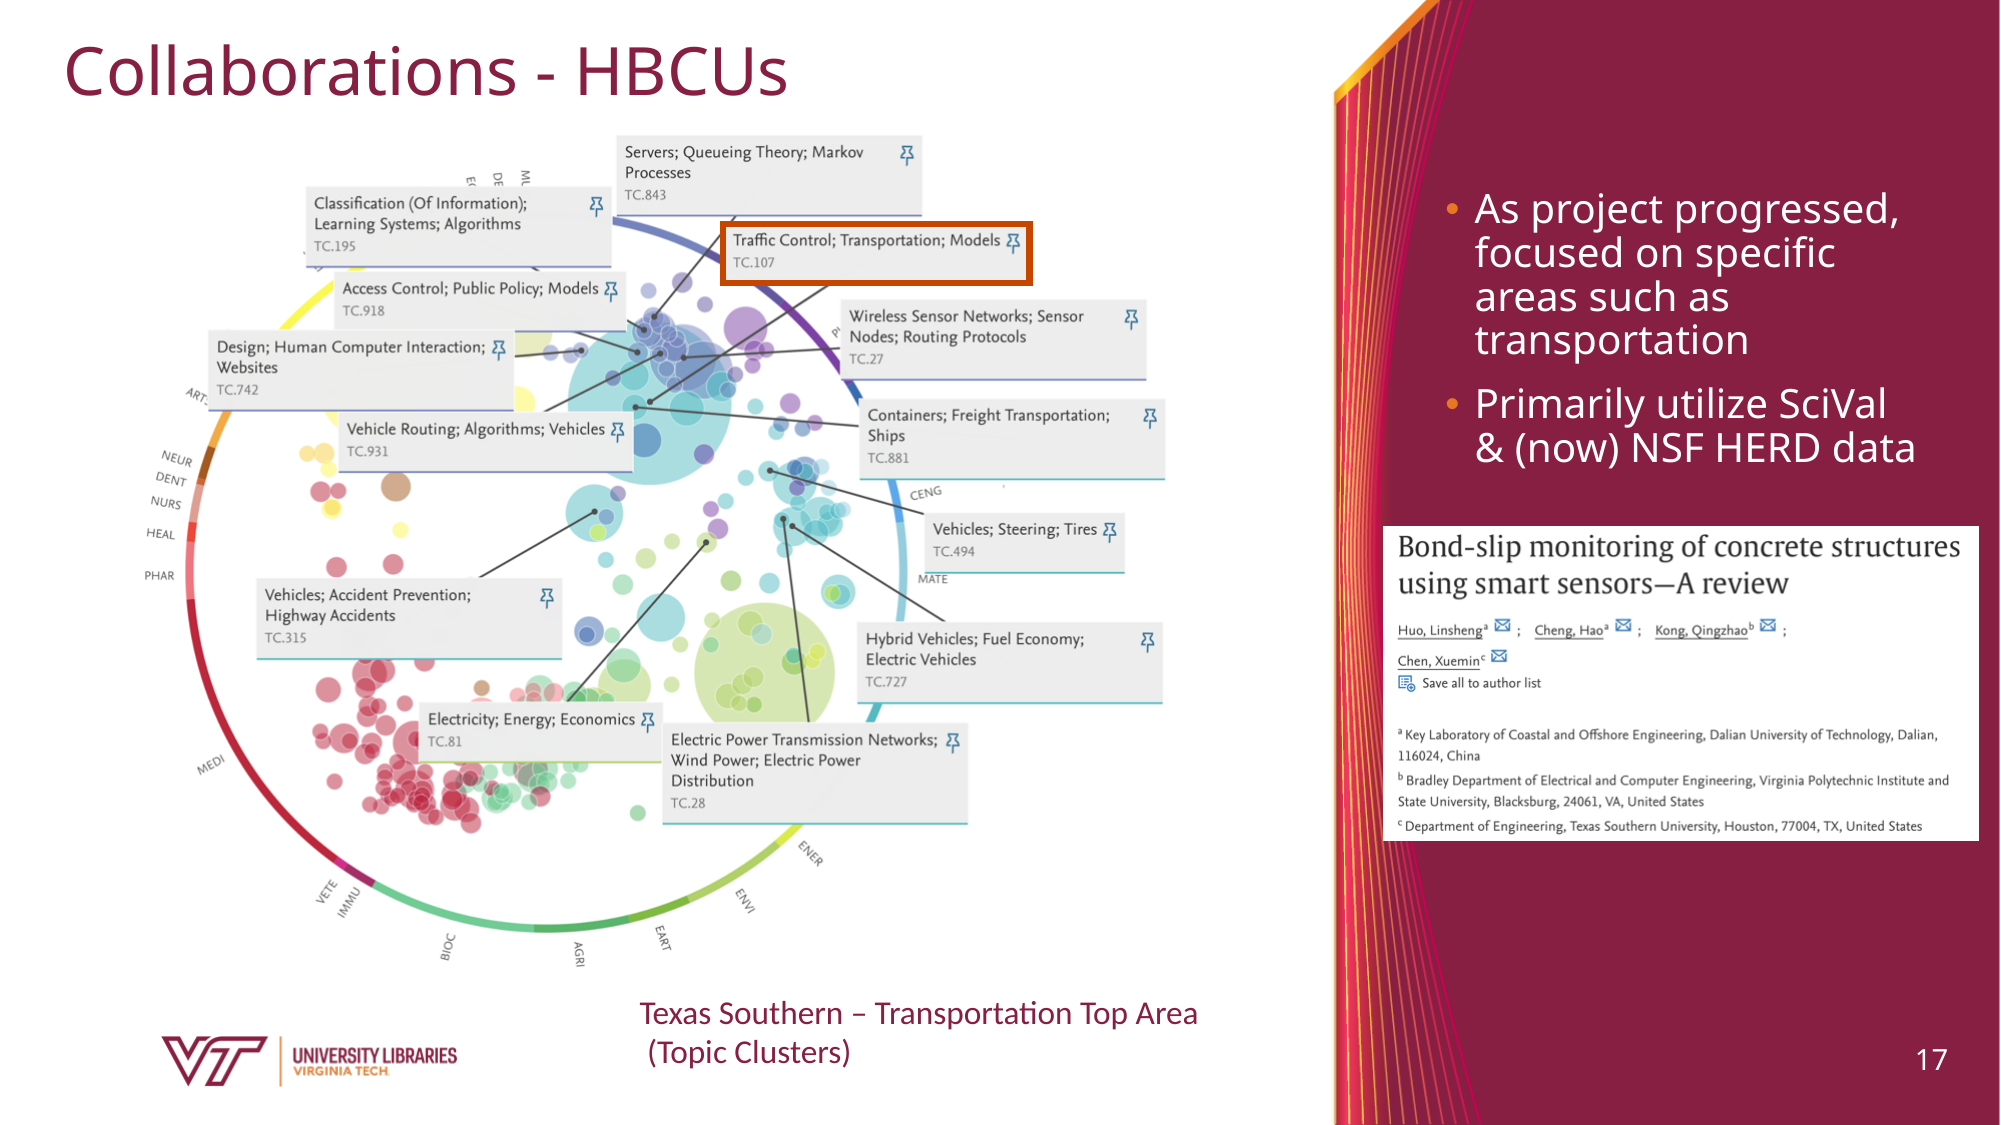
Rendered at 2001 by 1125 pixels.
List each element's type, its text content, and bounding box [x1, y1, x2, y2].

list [100, 118, 1205, 986]
title Collaborations - HBCUs [49, 18, 1153, 130]
slide_number 17 [1513, 1031, 1964, 1092]
picture [0, 0, 2000, 1125]
text_box As project progressed, focused on specific areas such as transportation Primarily utilize SciVal & (now) NSF HERD data [1423, 181, 1939, 518]
text_box Texas Southern – Transportation Top Area (Topic Clusters) [624, 983, 1237, 1079]
